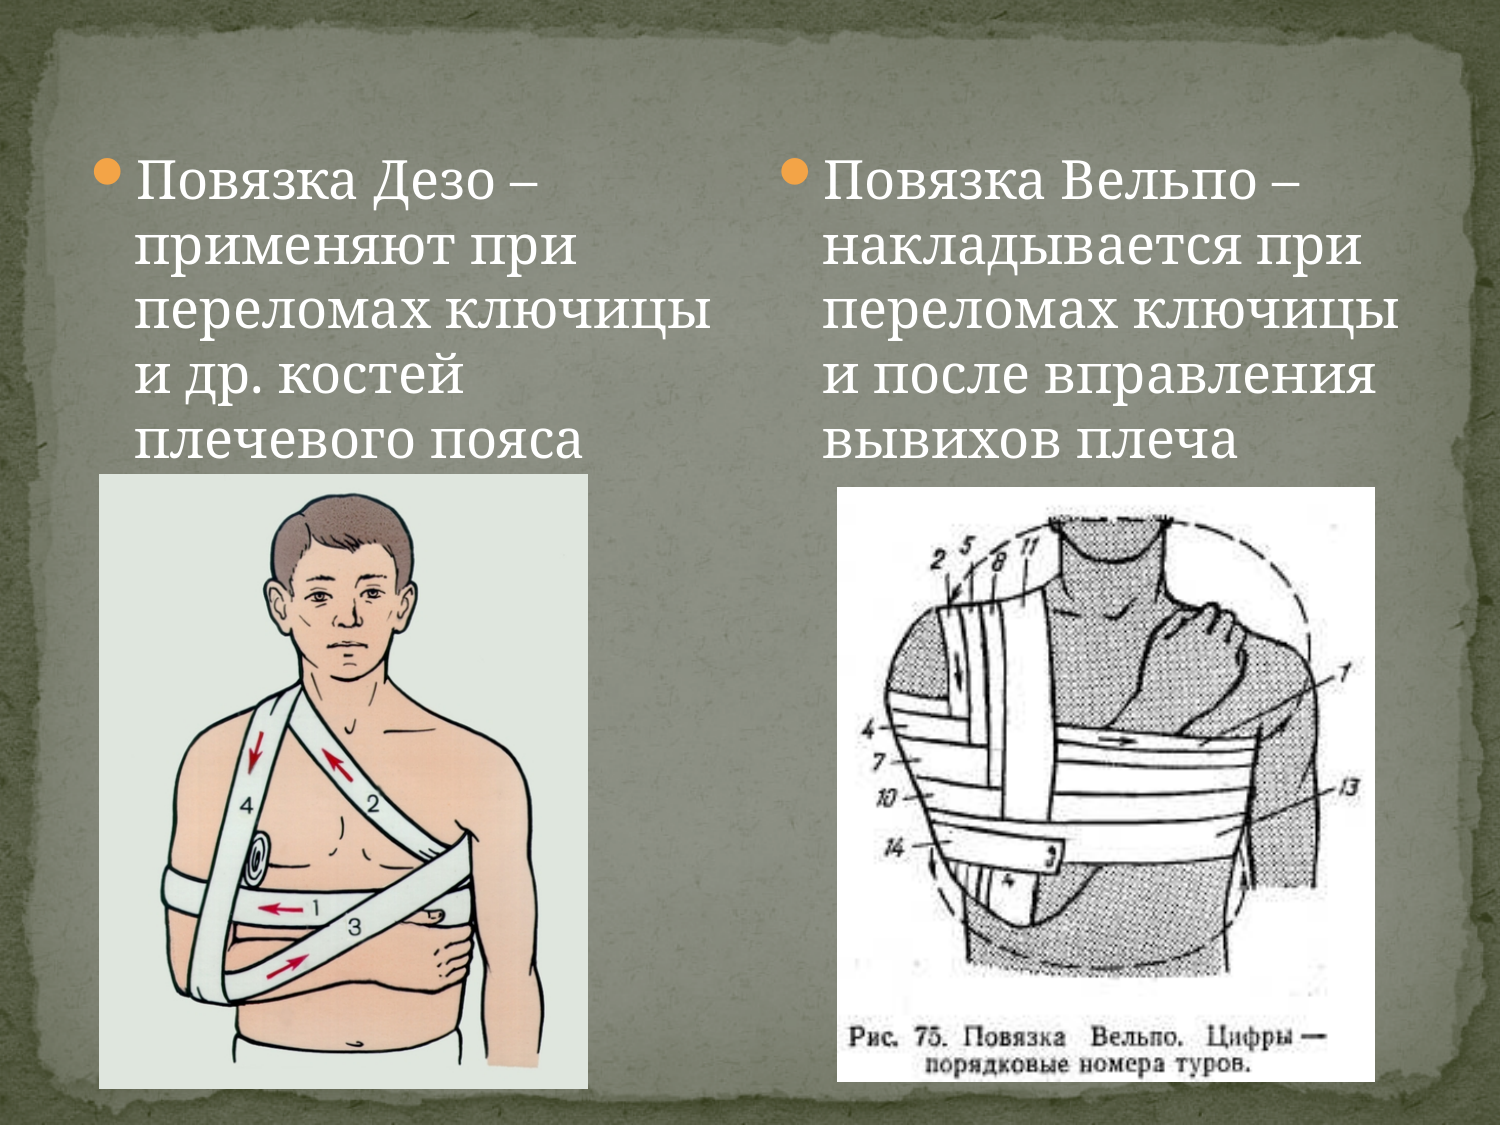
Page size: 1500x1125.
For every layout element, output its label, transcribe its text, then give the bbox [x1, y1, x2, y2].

list Повязка Вельпо – накладывается при переломах ключицы и после вправления вывихов плеча [762, 137, 1426, 1006]
picture [837, 487, 1376, 1082]
list Повязка Дезо – применяют при переломах ключицы и др. костей плечевого пояса [74, 137, 738, 1006]
picture [99, 474, 588, 1089]
